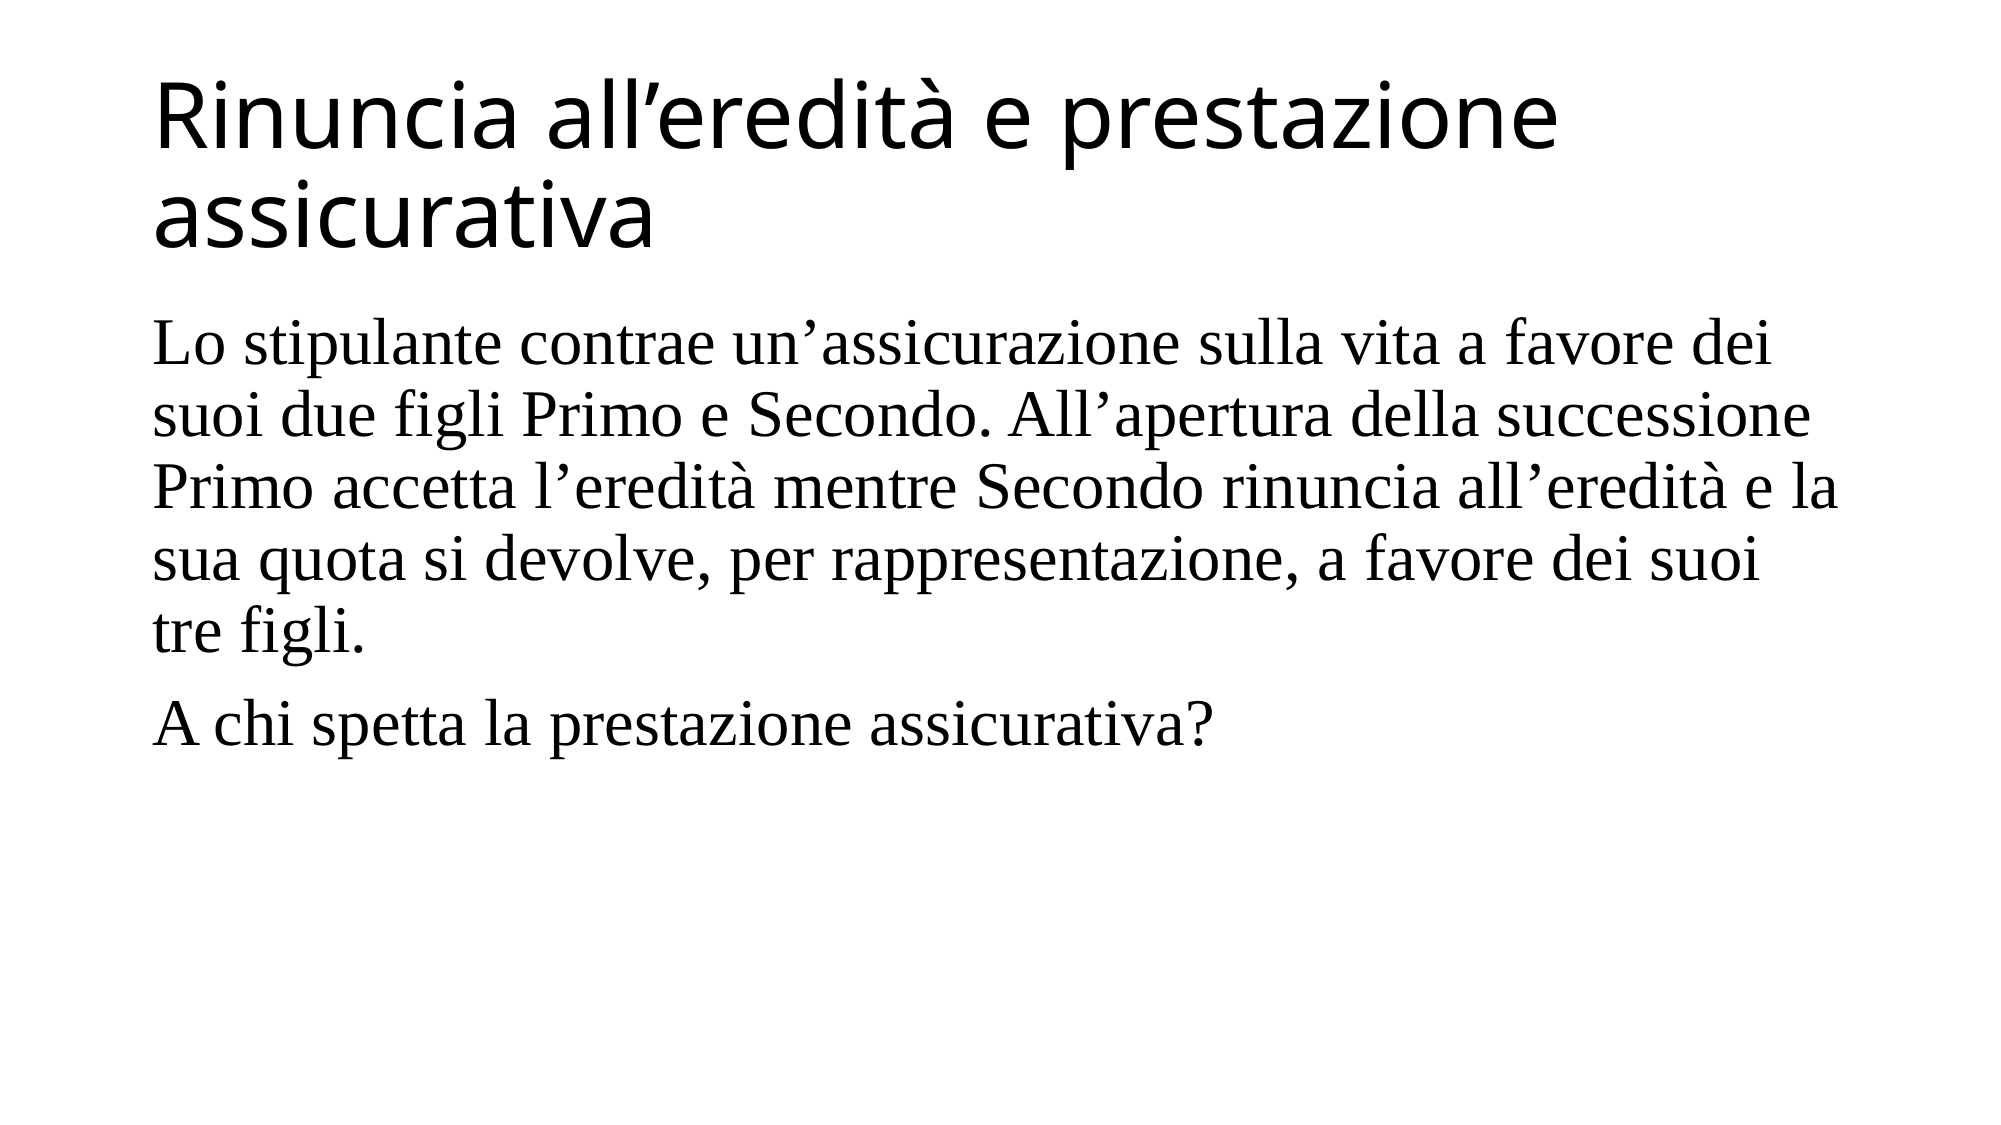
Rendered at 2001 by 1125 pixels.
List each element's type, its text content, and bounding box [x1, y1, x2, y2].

title Rinuncia all’eredità e prestazione assicurativa [137, 59, 1863, 278]
list Lo stipulante contrae un’assicurazione sulla vita a favore dei suoi due figli Primo e Secondo. All’apertura della successione Primo accetta l’eredità mentre Secondo rinuncia all’eredità e la sua quota si devolve, per rappresentazione, a favore dei suoi tre figli. A chi spetta la prestazione assicurativa? [137, 299, 1863, 1014]
